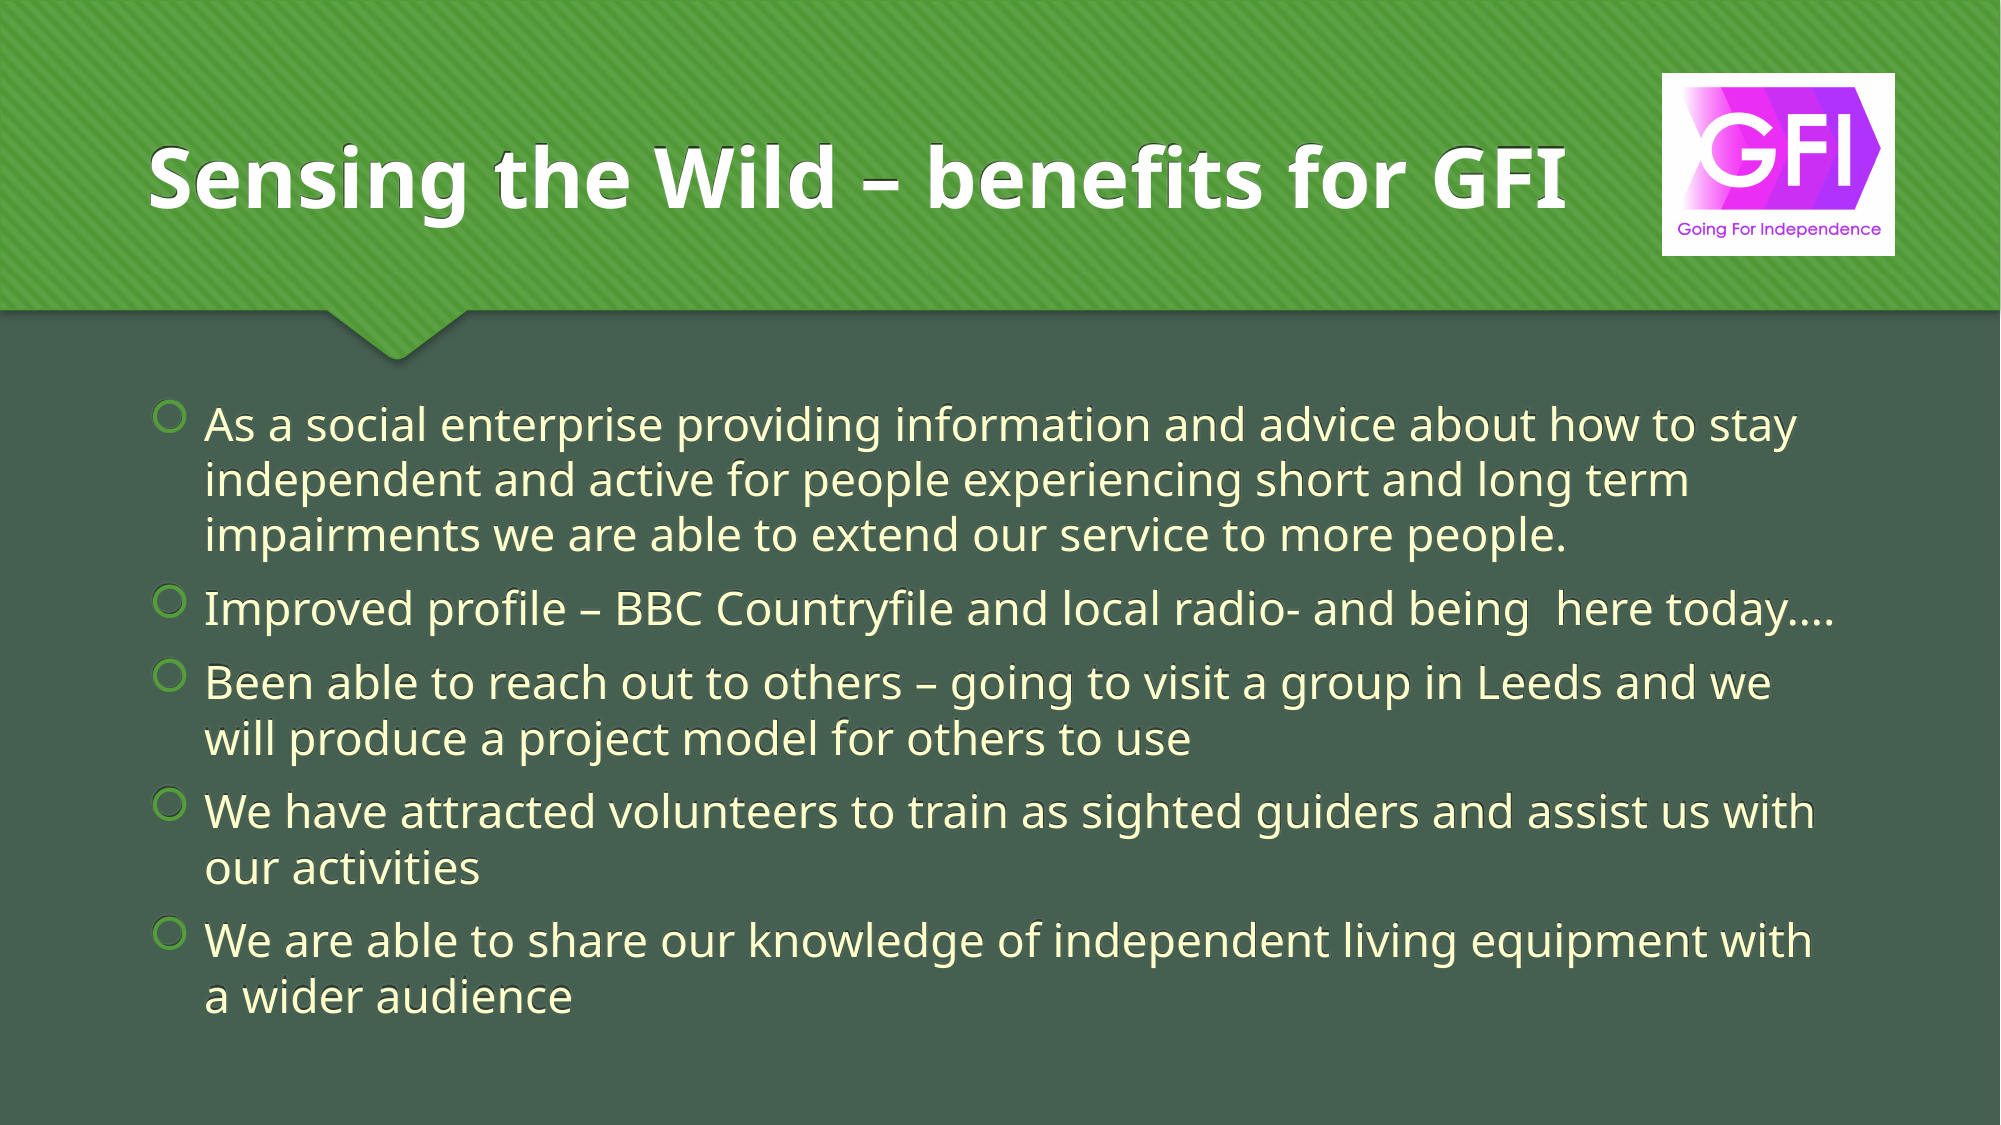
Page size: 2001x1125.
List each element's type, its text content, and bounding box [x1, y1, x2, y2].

text_box Sensing the Wild – benefits for GFI [132, 73, 1660, 233]
picture [1, 1, 1999, 357]
text_box As a social enterprise providing information and advice about how to stay independent and active for people experiencing short and long term impairments we are able to extend our service to more people. Improved profile – BBC Countryfile and local radio- and being here today…. Been able to reach out to others – going to visit a group in Leeds and we will produce a project model for others to use We have attracted volunteers to train as sighted guiders and assist us with our activities We are able to share our knowledge of independent living equipment with a wider audience [134, 364, 1866, 1053]
